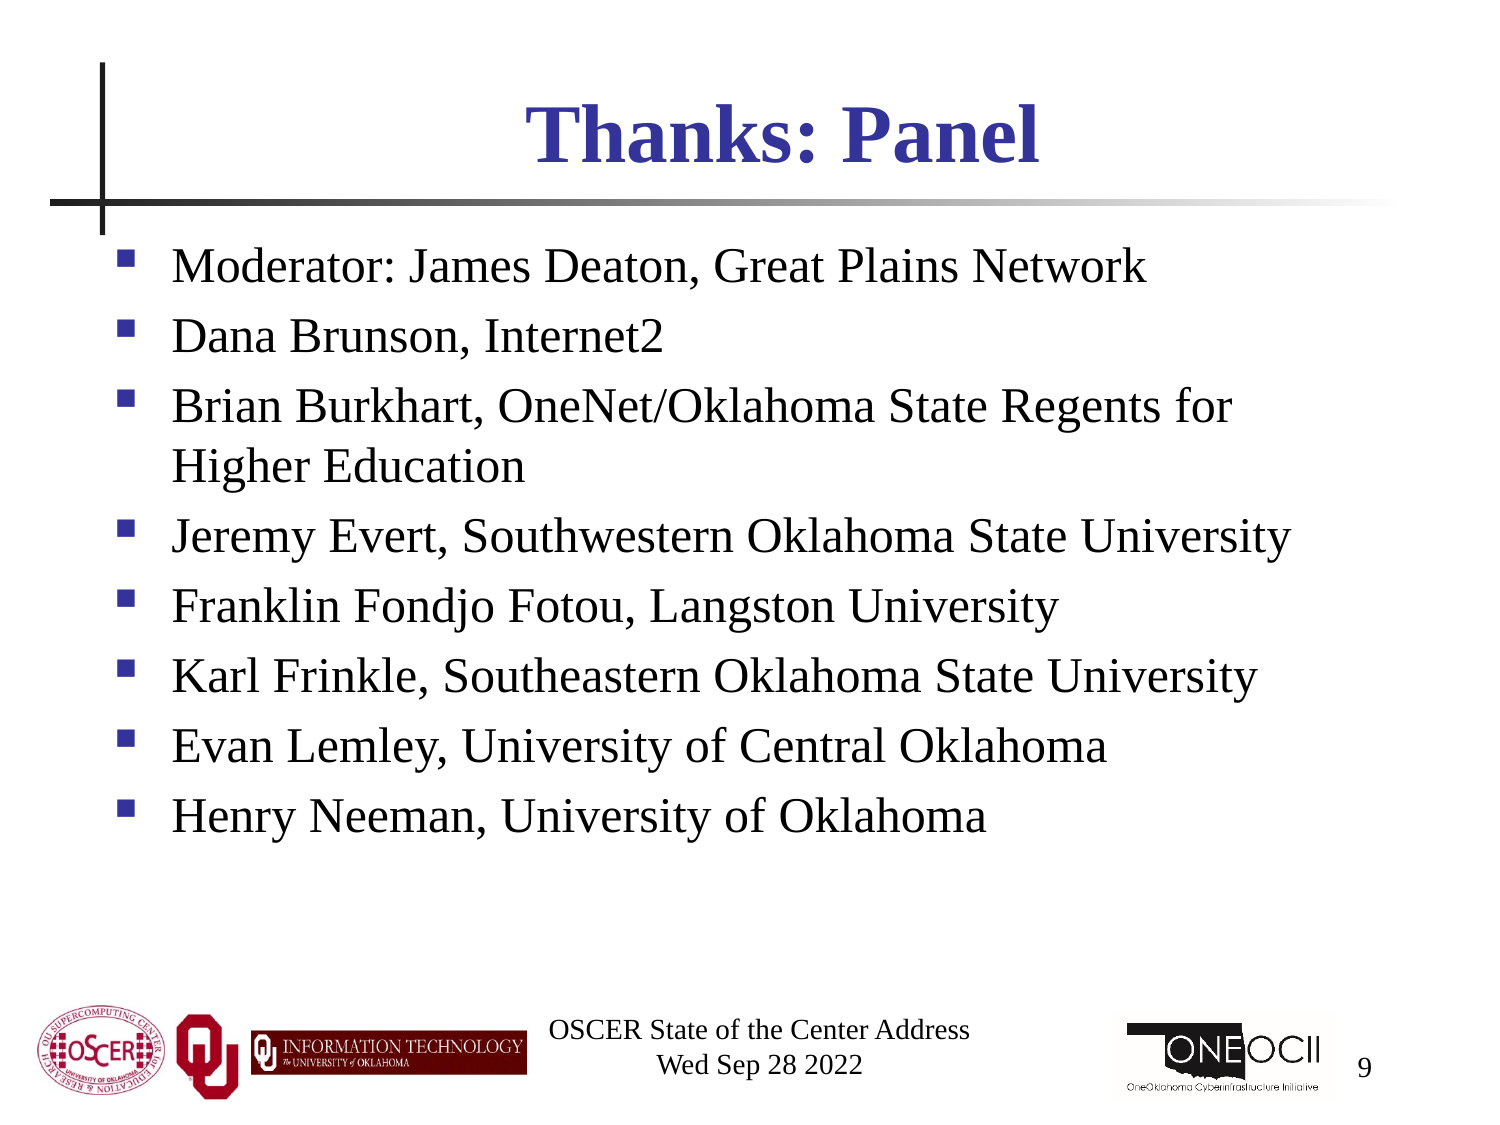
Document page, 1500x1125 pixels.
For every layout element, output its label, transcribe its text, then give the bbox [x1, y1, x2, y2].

picture [37, 1005, 165, 1095]
slide_number 9 [1174, 1015, 1388, 1091]
list Moderator: James Deaton, Great Plains Network Dana Brunson, Internet2 Brian Burkhart, OneNet/Oklahoma State Regents for Higher Education Jeremy Evert, Southwestern Oklahoma State University Franklin Fondjo Fotou, Langston University Karl Frinkle, Southeastern Oklahoma State University Evan Lemley, University of Central Oklahoma Henry Neeman, University of Oklahoma [99, 224, 1401, 988]
picture [247, 1028, 431, 1078]
picture [174, 1012, 240, 1102]
picture [1112, 1012, 1336, 1102]
title Thanks: Panel [124, 74, 1442, 187]
footer OSCER State of the Center Address Wed Sep 28 2022 [431, 1012, 1088, 1088]
